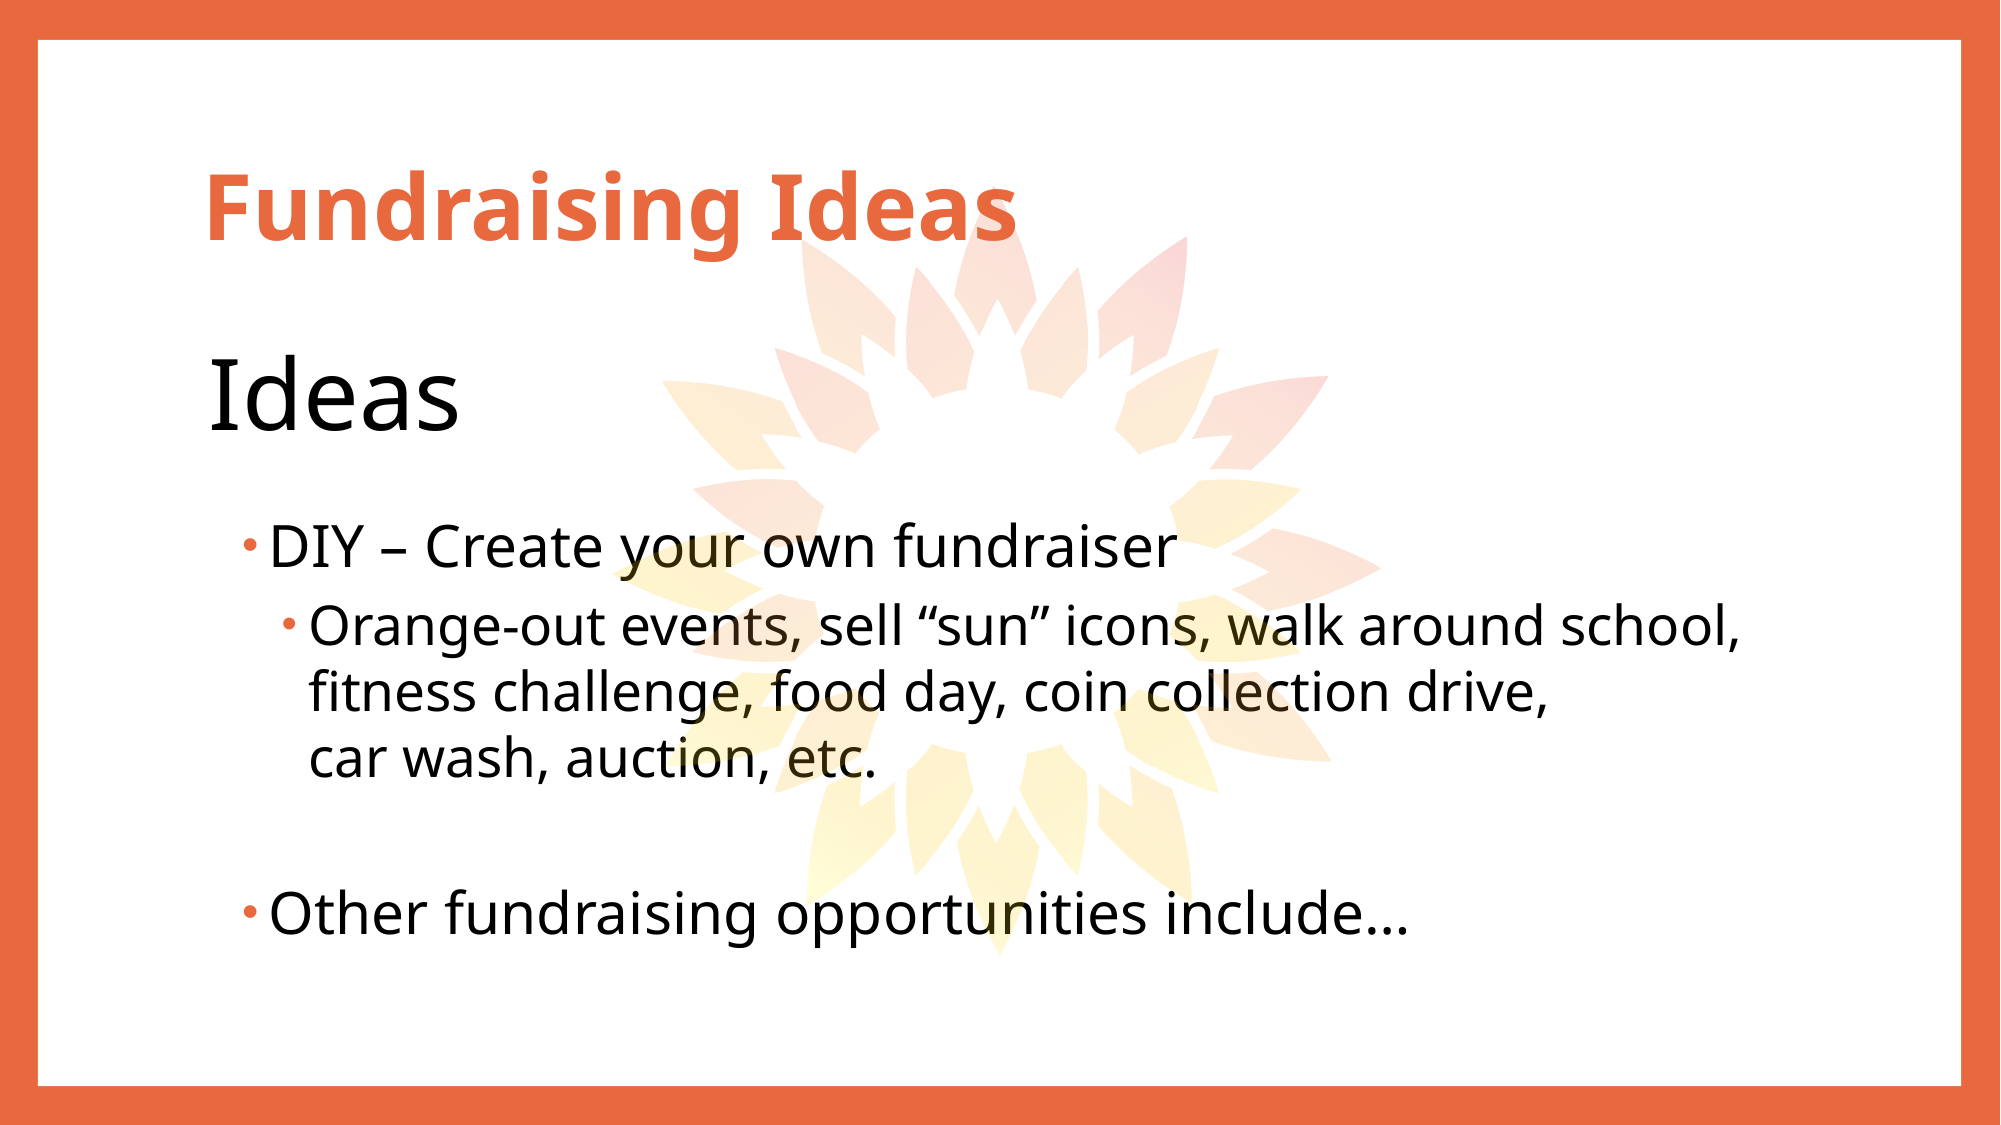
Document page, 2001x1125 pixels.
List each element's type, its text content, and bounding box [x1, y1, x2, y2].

list Ideas DIY – Create your own fundraiser Orange-out events, sell “sun” icons, walk around school, fitness challenge, food day, coin collection drive, car wash, auction, etc. Other fundraising opportunities include… [187, 337, 1808, 1000]
title Fundraising Ideas [187, 99, 1808, 323]
picture [528, 185, 1467, 972]
